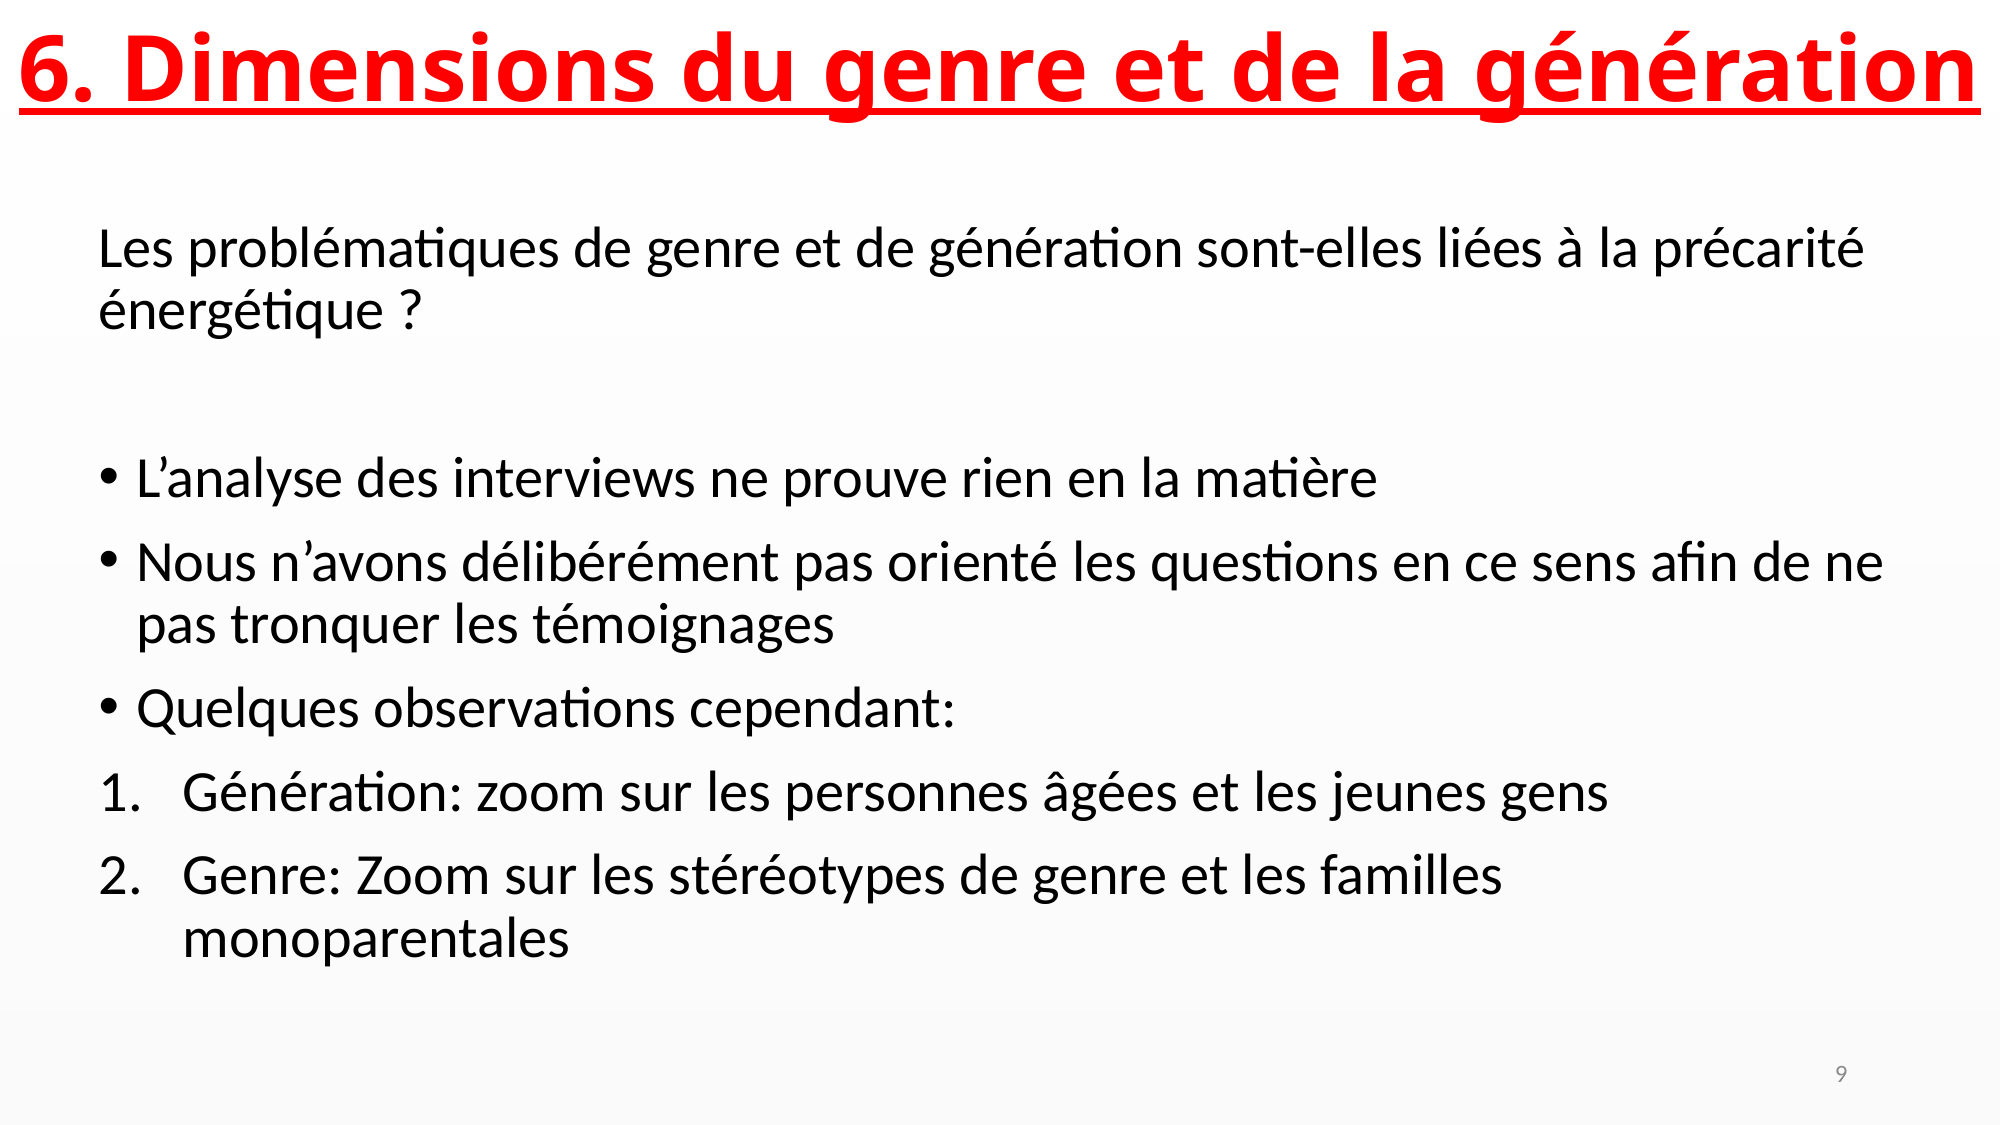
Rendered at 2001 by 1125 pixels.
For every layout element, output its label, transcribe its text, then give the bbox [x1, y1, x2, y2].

title 6. Dimensions du genre et de la génération [0, 0, 2000, 143]
list Les problématiques de genre et de génération sont-elles liées à la précarité énergétique ? L’analyse des interviews ne prouve rien en la matière Nous n’avons délibérément pas orienté les questions en ce sens afin de ne pas tronquer les témoignages Quelques observations cependant: Génération: zoom sur les personnes âgées et les jeunes gens Genre: Zoom sur les stéréotypes de genre et les familles monoparentales [83, 118, 1904, 1125]
slide_number 9 [1412, 1042, 1863, 1103]
